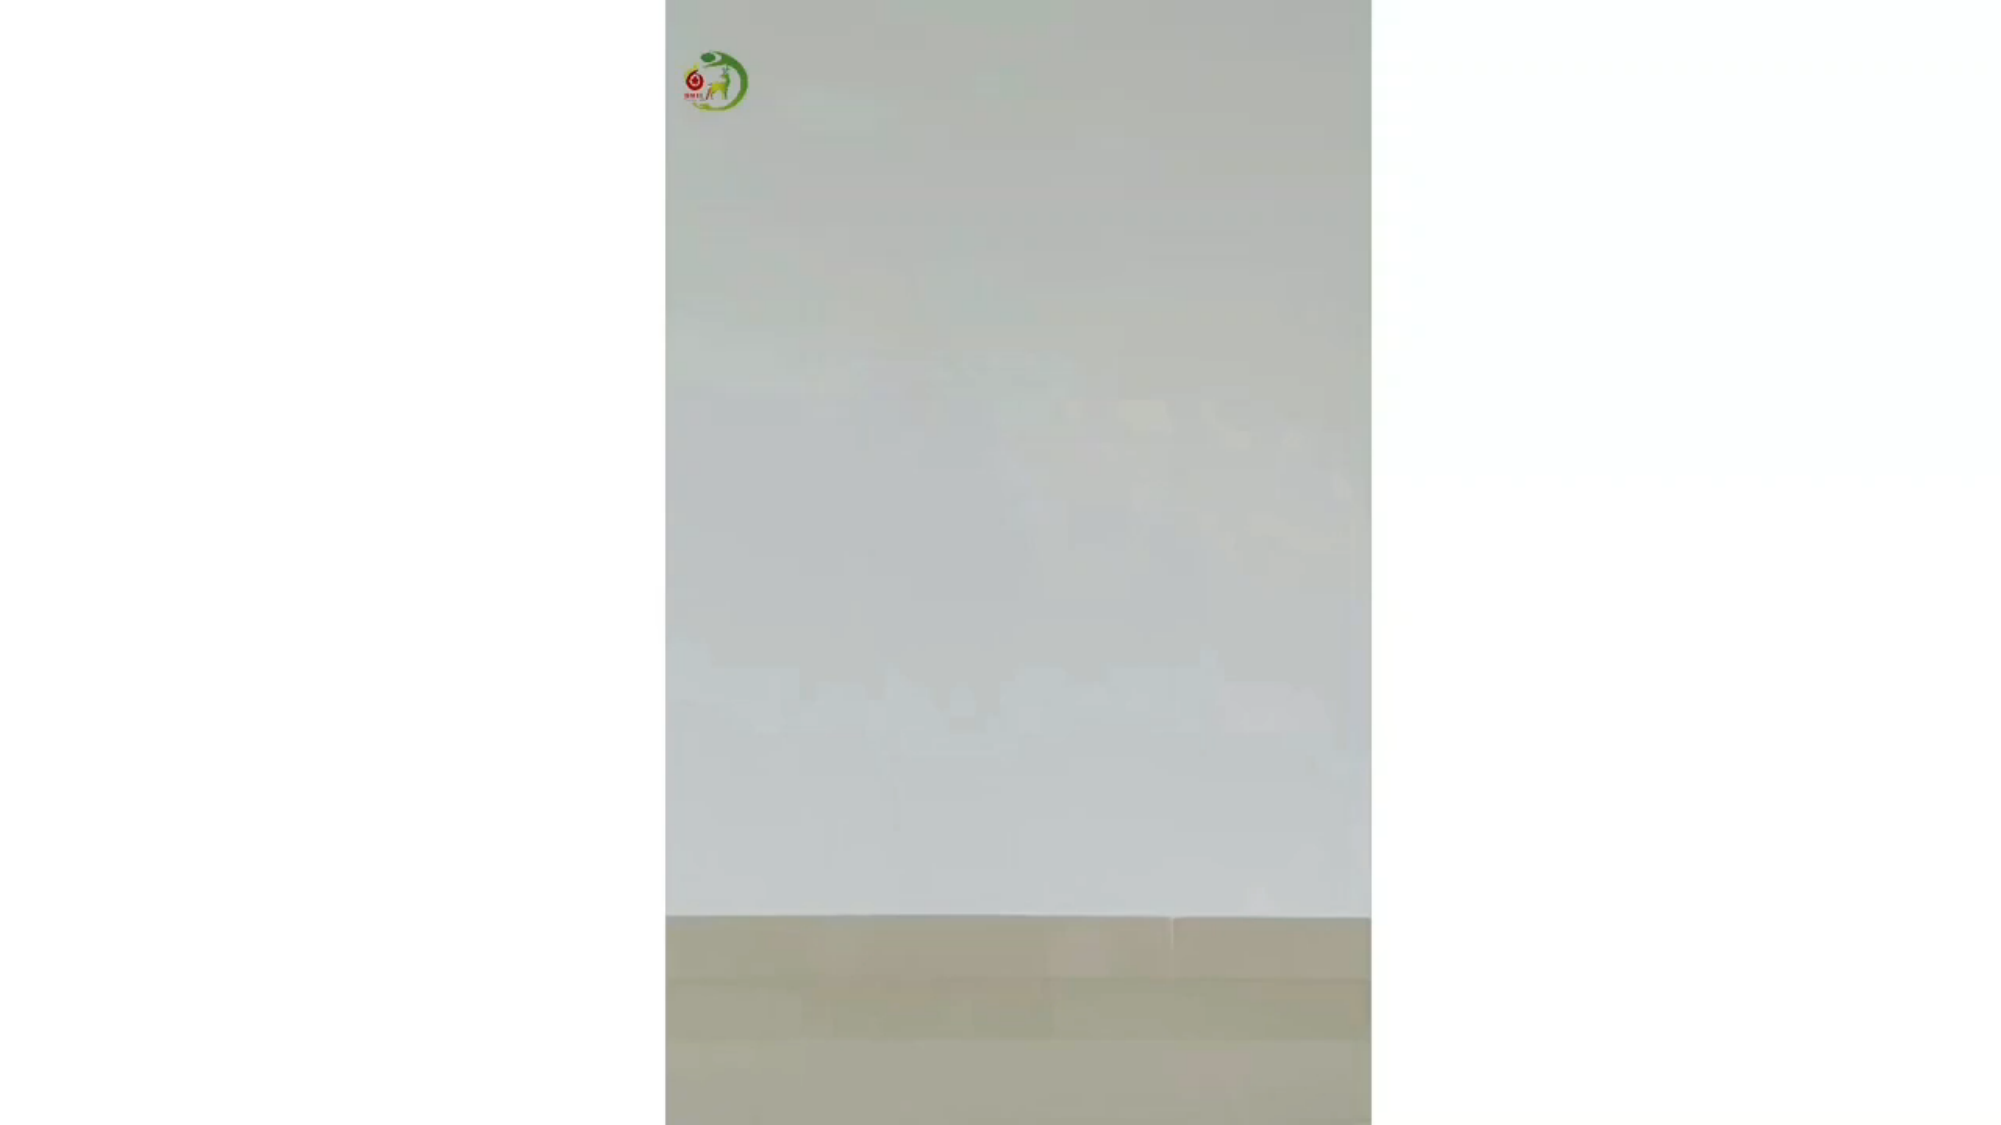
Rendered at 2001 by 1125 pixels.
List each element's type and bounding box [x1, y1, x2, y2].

text_box [0, 0, 2000, 1125]
